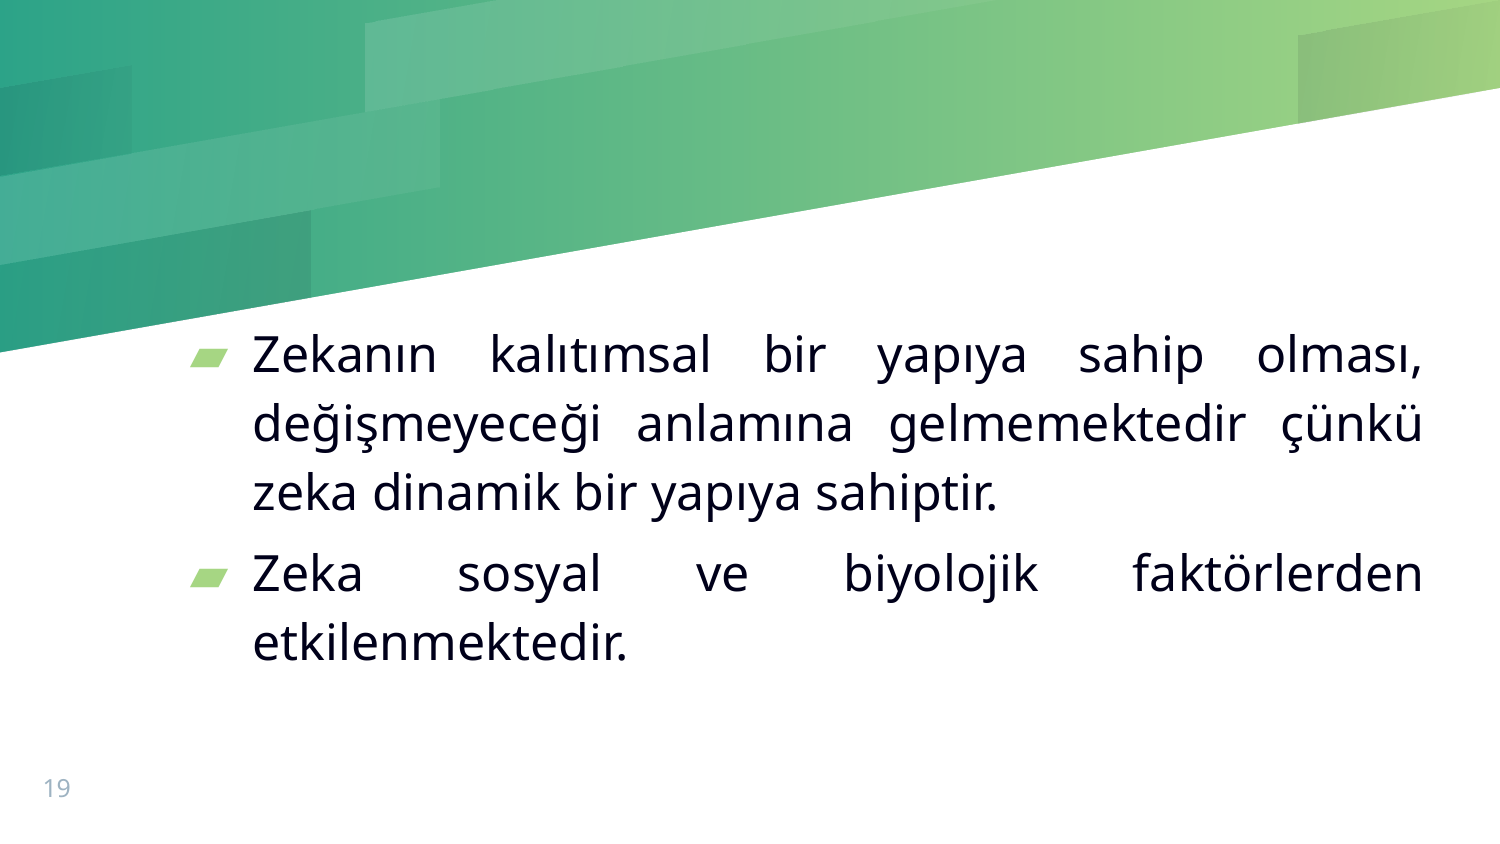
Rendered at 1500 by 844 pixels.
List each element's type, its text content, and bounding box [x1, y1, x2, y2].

slide_number 19 [42, 766, 122, 807]
list Zekanın kalıtımsal bir yapıya sahip olması, değişmeyeceği anlamına gelmemektedir çünkü zeka dinamik bir yapıya sahiptir. Zeka sosyal ve biyolojik faktörlerden etkilenmektedir. [177, 313, 1425, 767]
